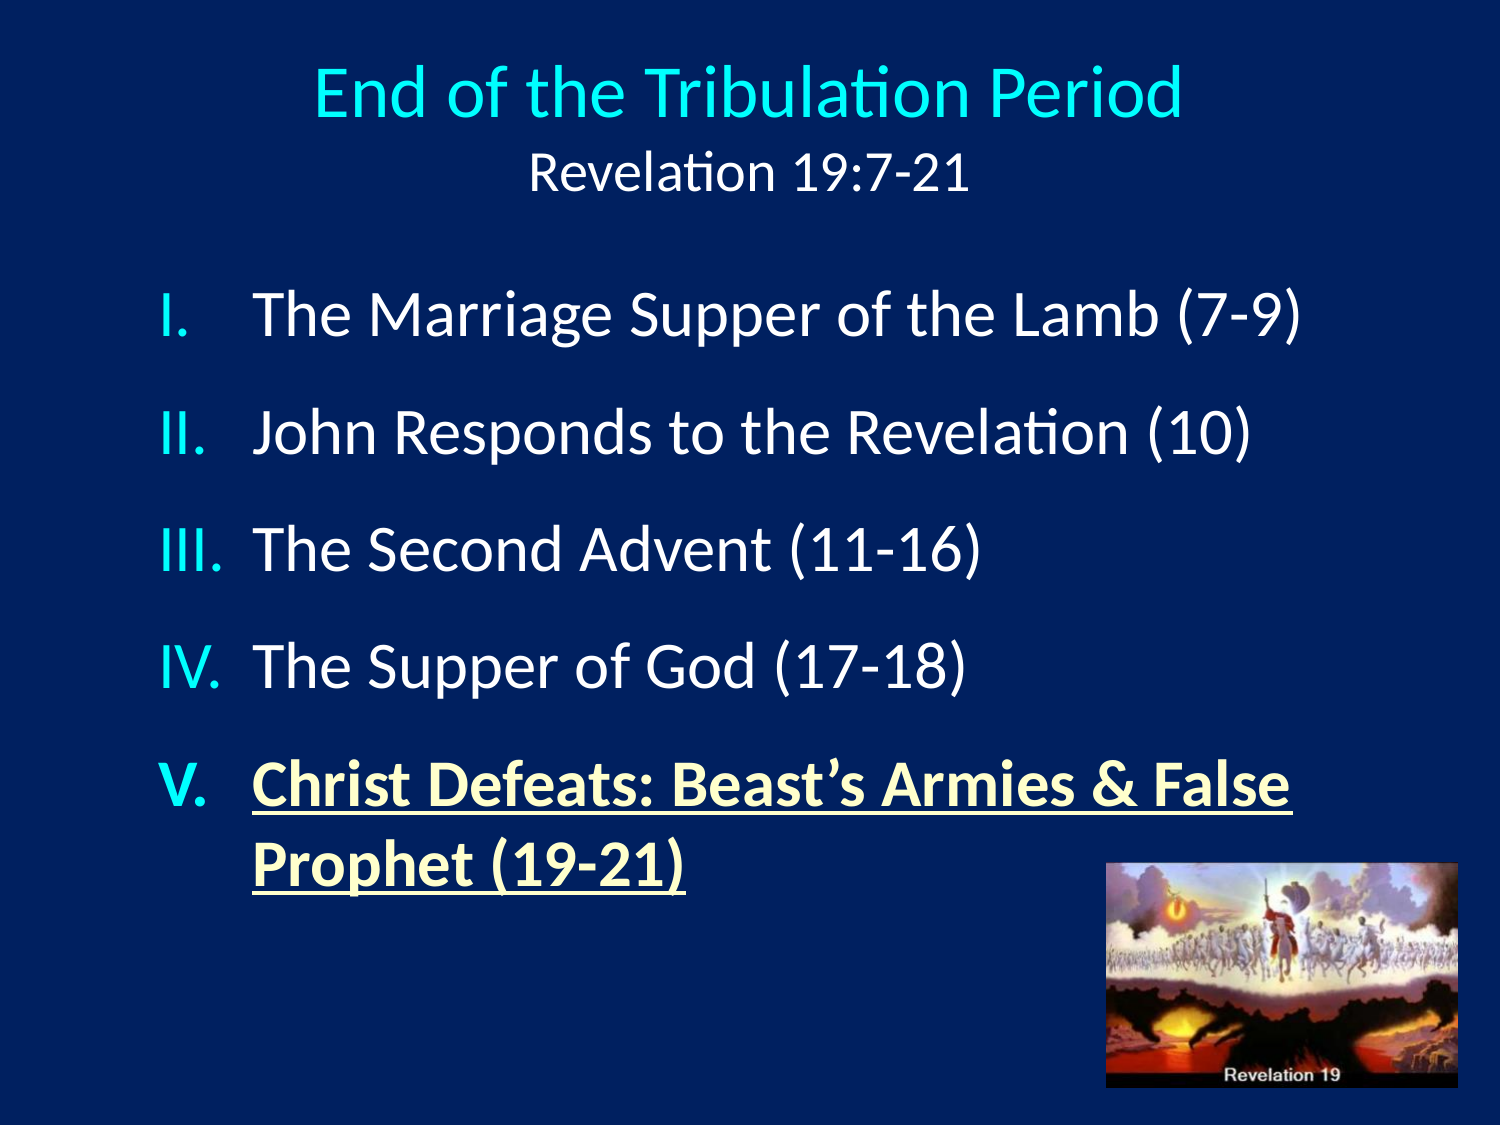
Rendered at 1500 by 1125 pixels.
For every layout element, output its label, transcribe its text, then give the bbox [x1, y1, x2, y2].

text_box End of the Tribulation Period Revelation 19:7-21 [217, 32, 1282, 213]
picture [1106, 862, 1458, 1088]
list The Marriage Supper of the Lamb (7-9) John Responds to the Revelation (10) The Second Advent (11-16) The Supper of God (17-18) Christ Defeats: Beast’s Armies & False Prophet (19-21) [143, 262, 1357, 976]
